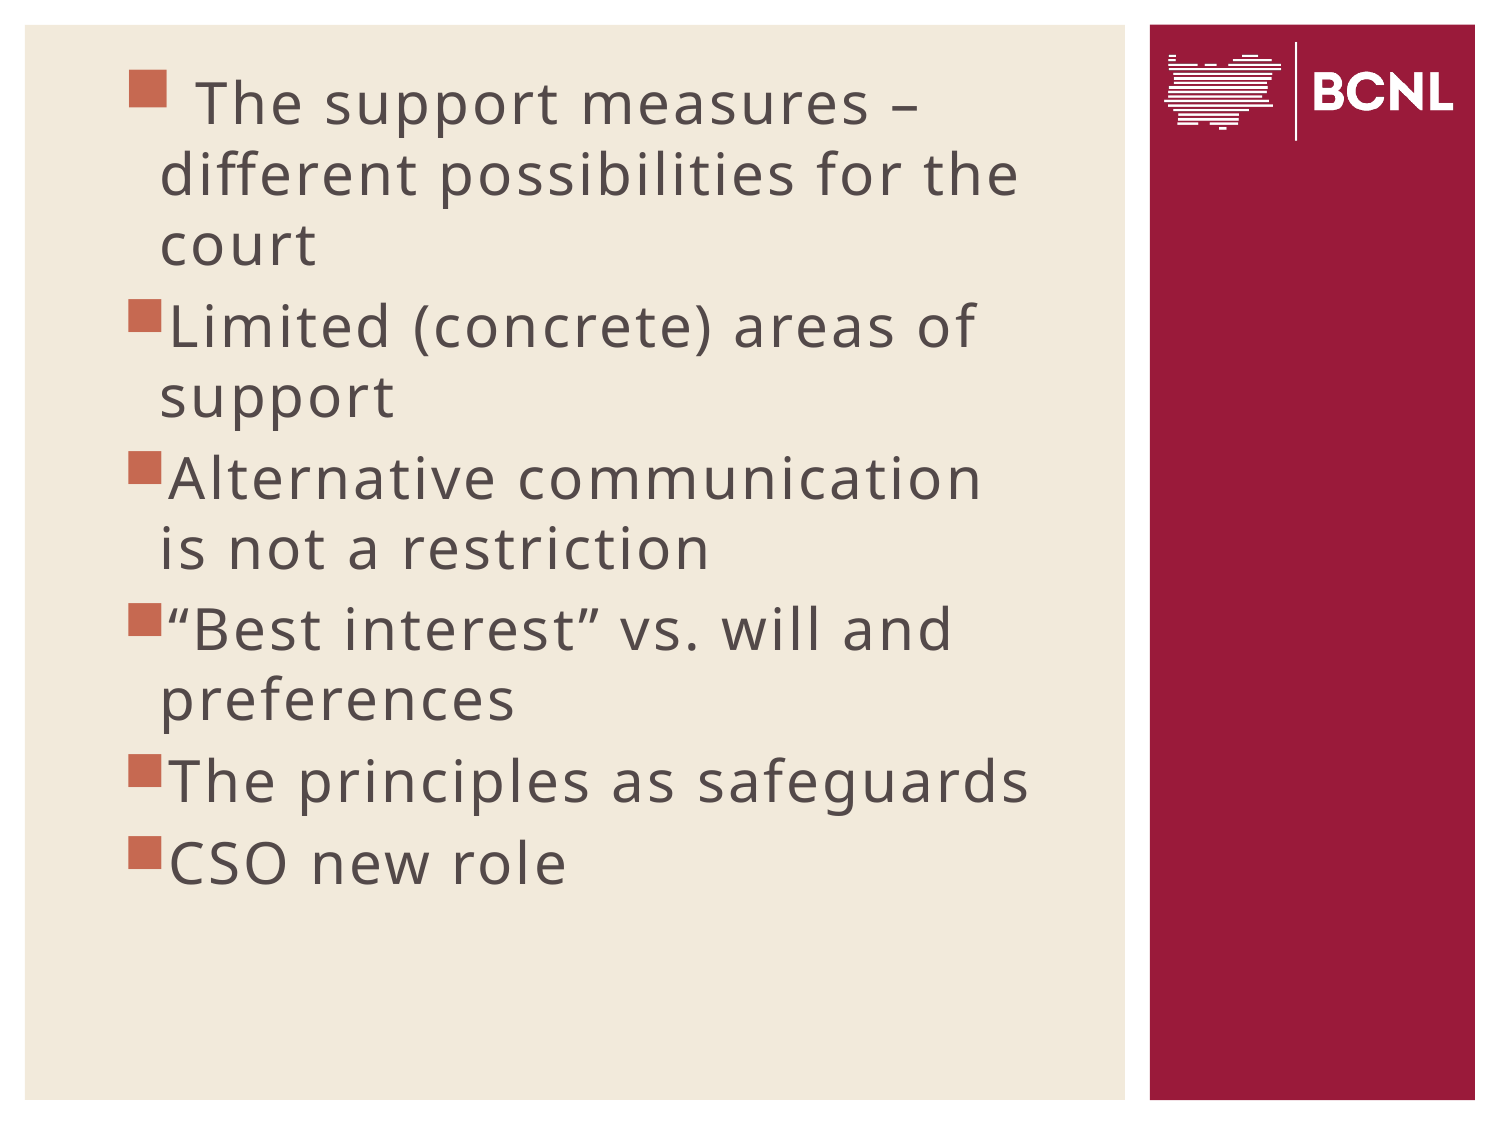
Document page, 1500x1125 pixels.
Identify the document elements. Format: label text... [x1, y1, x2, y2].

list The support measures – different possibilities for the court Limited (concrete) areas of support Alternative communication is not a restriction “Best interest” vs. will and preferences The principles as safeguards CSO new role [99, 50, 1063, 1011]
picture [1157, 30, 1459, 149]
